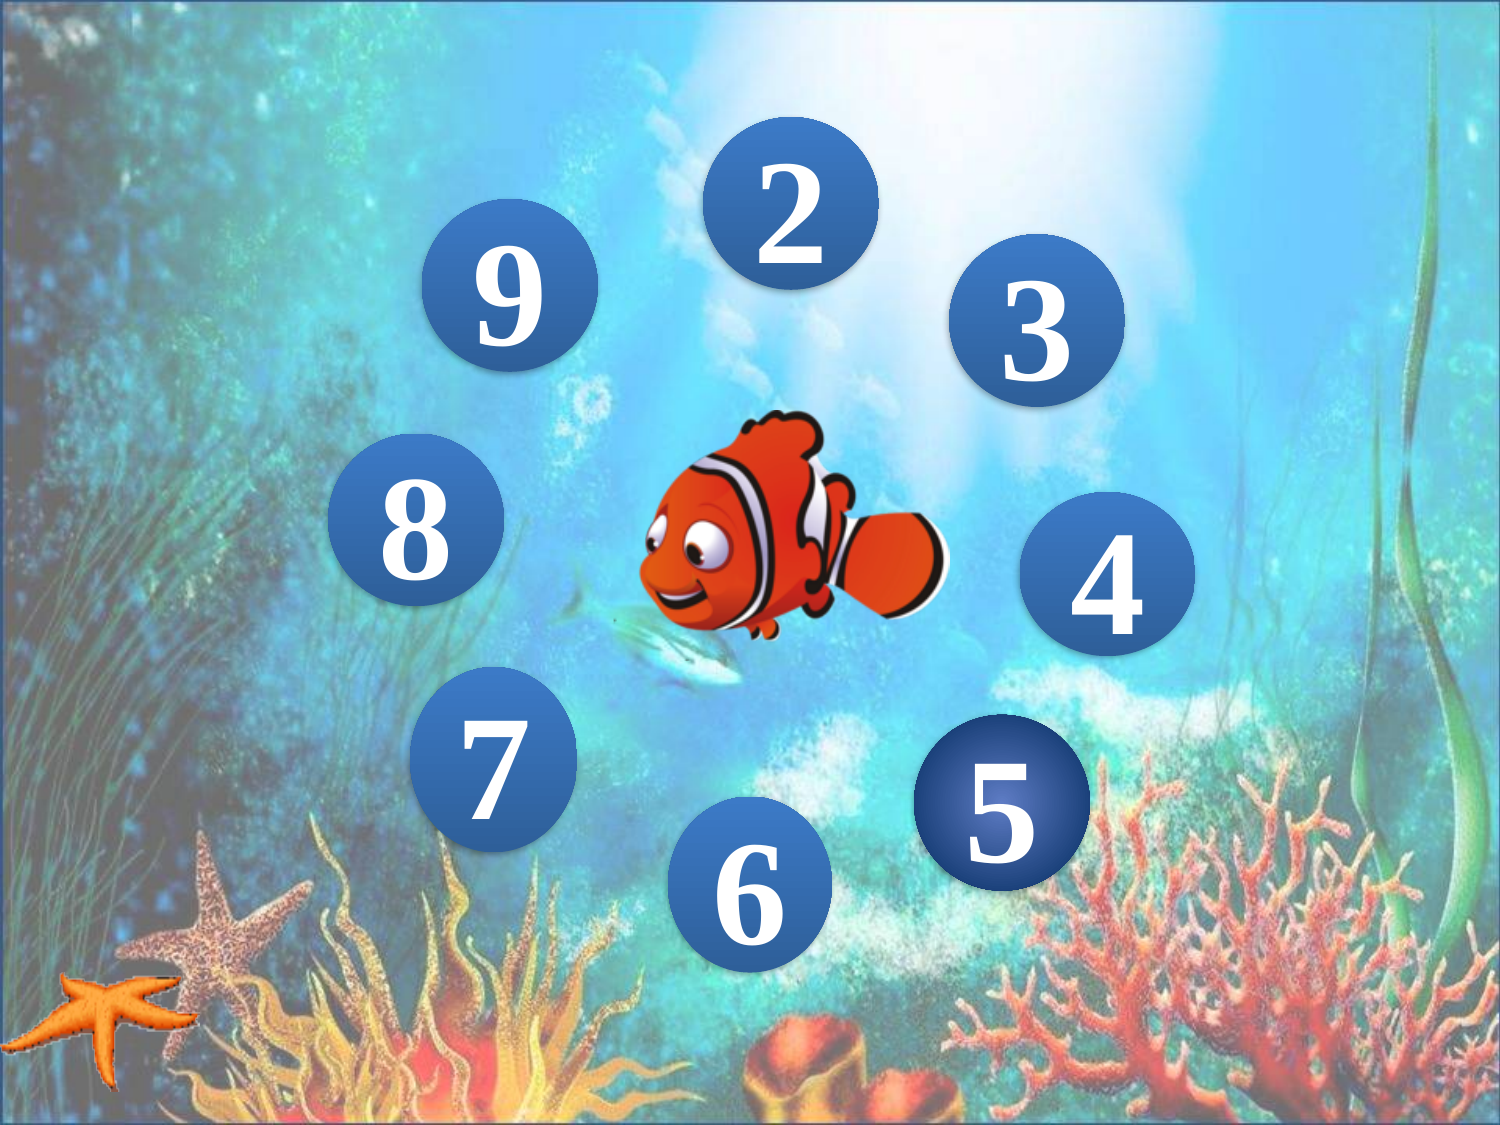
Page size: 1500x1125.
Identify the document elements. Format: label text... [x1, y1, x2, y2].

picture [0, 0, 1500, 1125]
text_box 2 [703, 117, 879, 290]
text_box 7 [410, 667, 578, 853]
text_box 3 [949, 234, 1126, 408]
text_box 5 [914, 714, 1090, 891]
text_box 8 [328, 433, 504, 607]
text_box 4 [1019, 492, 1196, 657]
text_box 6 [667, 796, 832, 973]
text_box 9 [421, 199, 598, 372]
